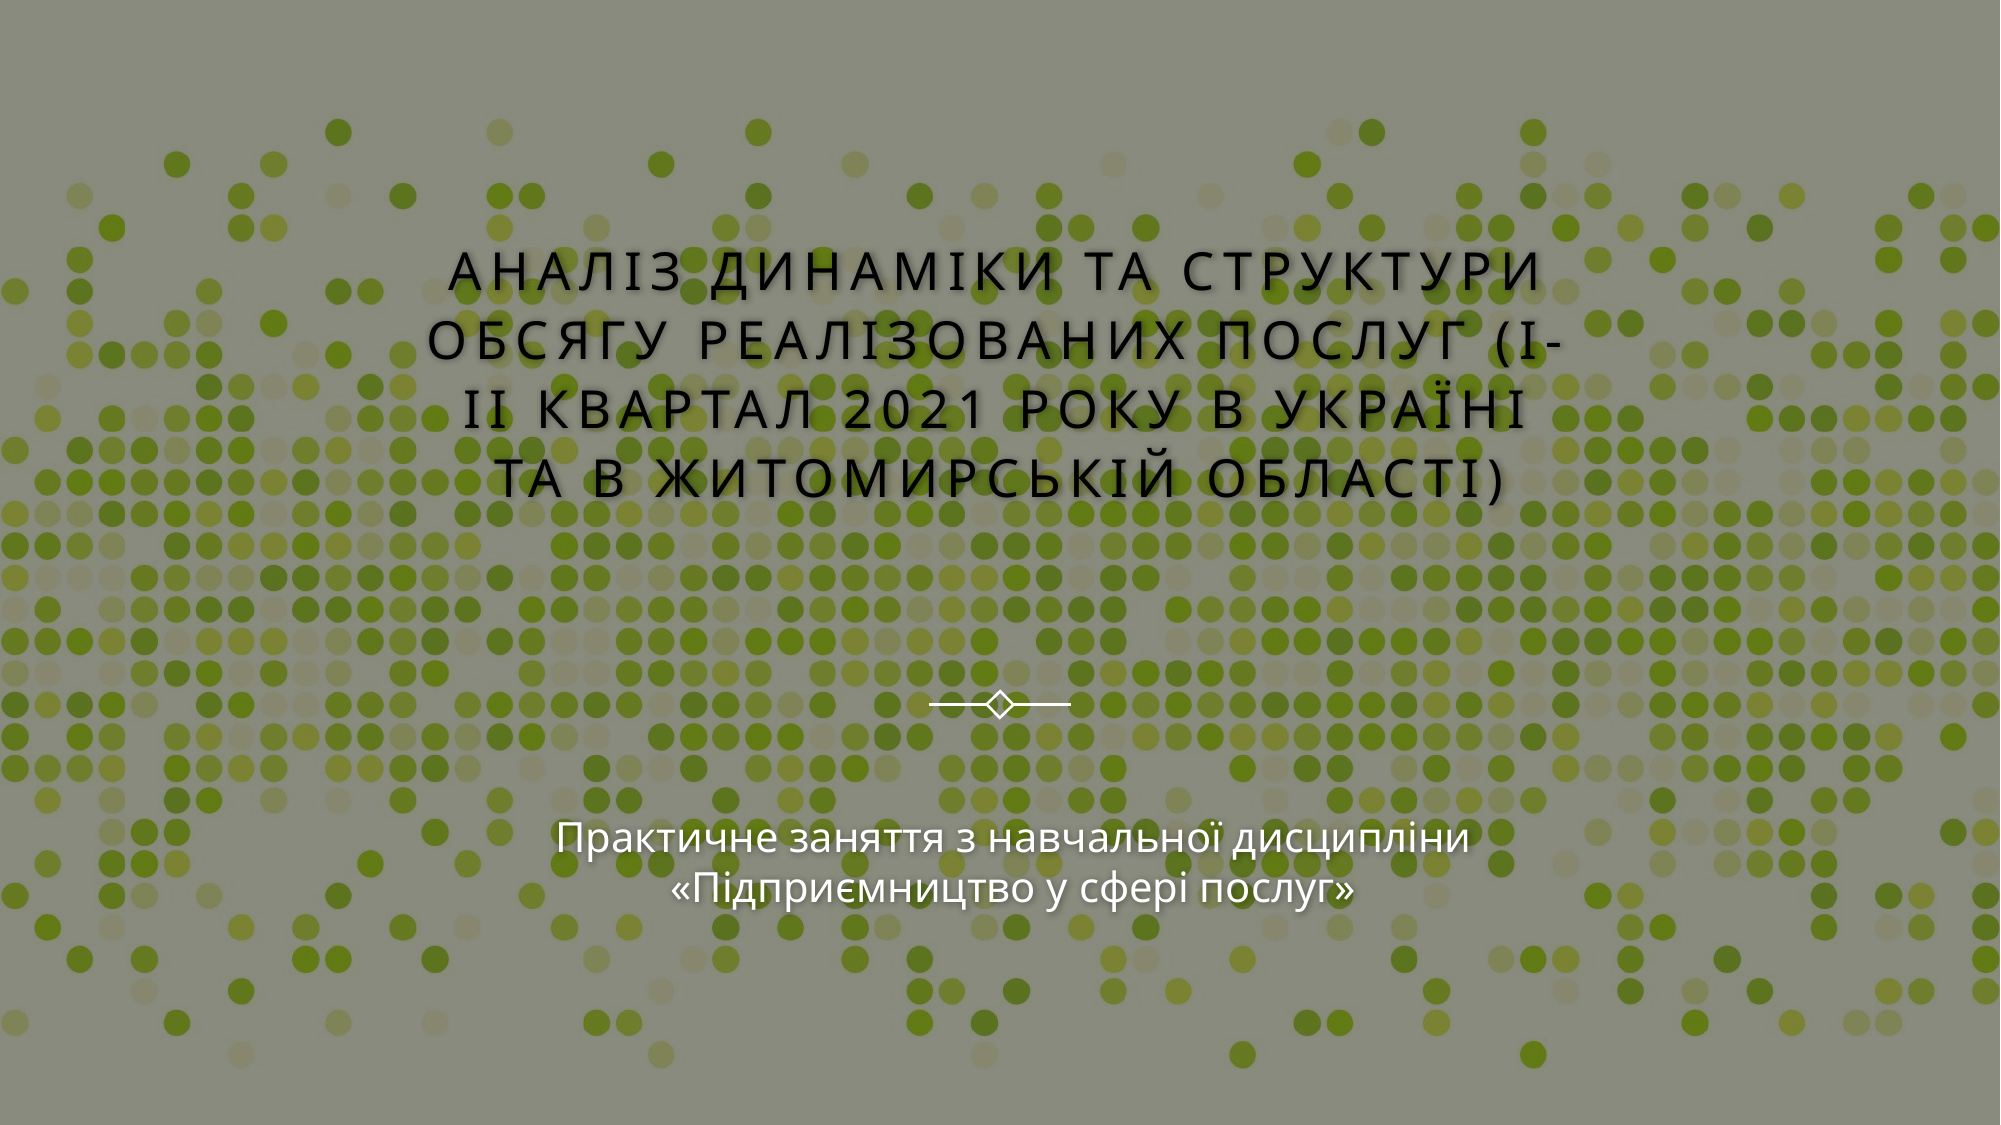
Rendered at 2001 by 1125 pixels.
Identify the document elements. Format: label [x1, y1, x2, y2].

text_box [928, 695, 1072, 715]
picture [0, 0, 2000, 1125]
